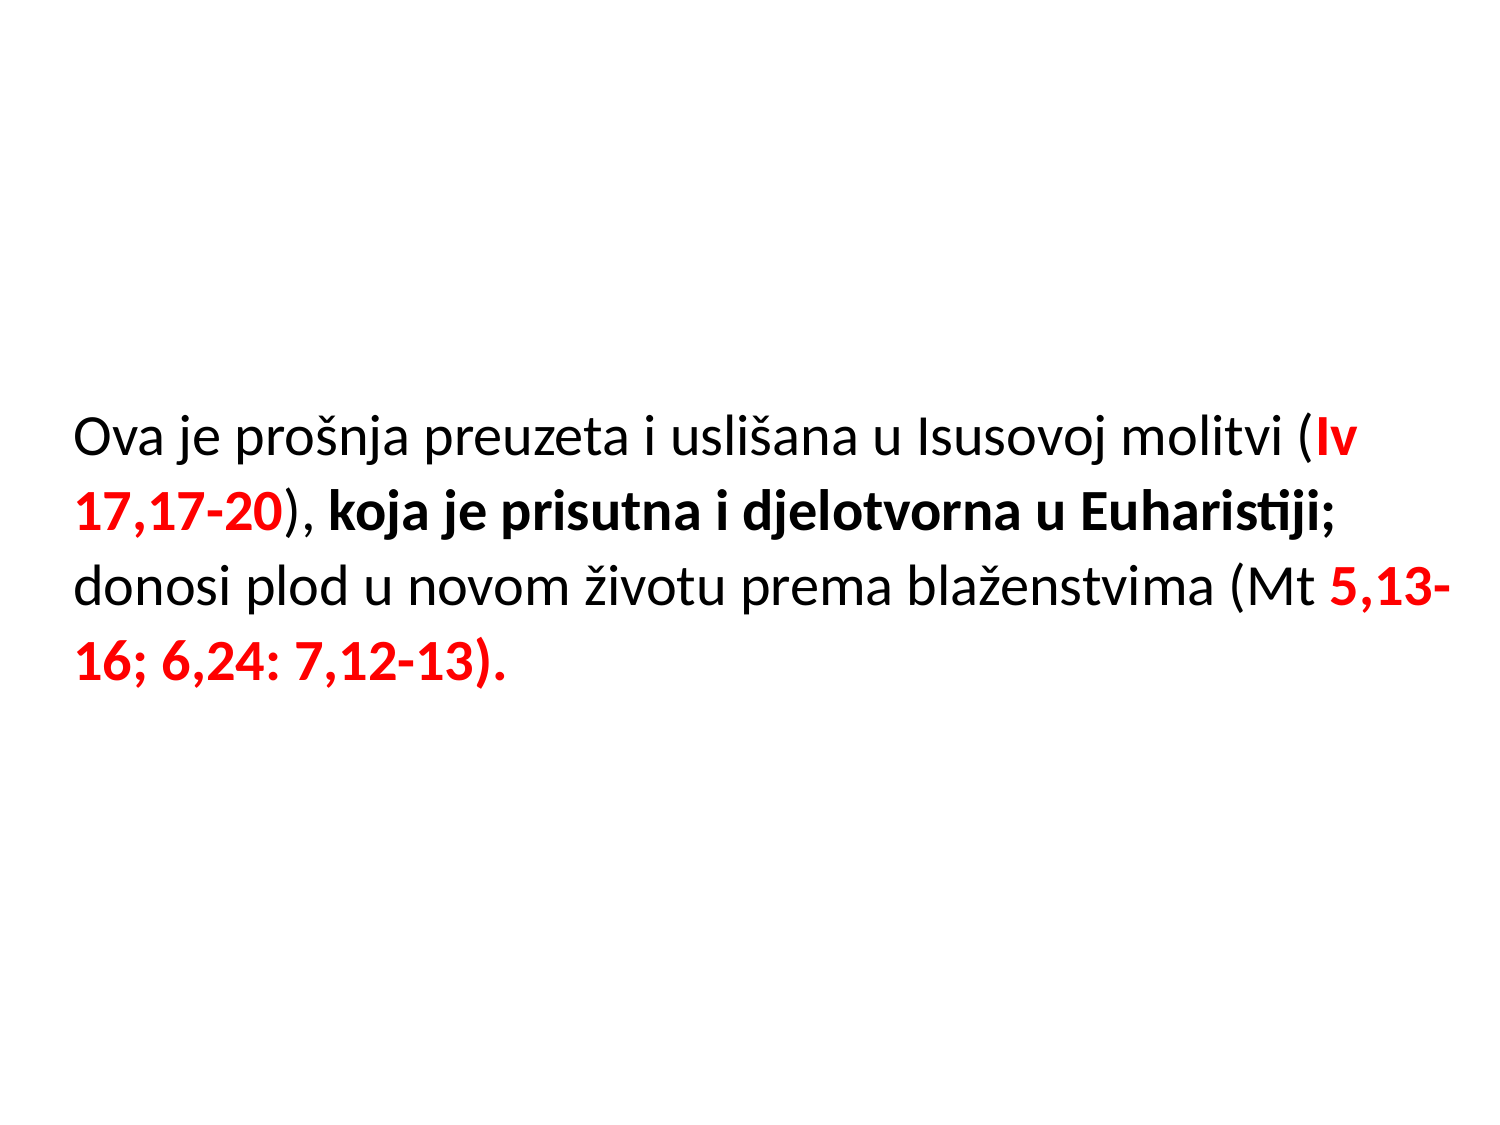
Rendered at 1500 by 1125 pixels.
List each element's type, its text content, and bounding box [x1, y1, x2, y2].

text_box Ova je prošnja preuzeta i uslišana u Isusovoj molitvi (Iv 17,17-20), koja je prisutna i djelotvorna u Euharistiji; donosi plod u novom životu prema blaženstvima (Mt 5,13-16; 6,24: 7,12-13). [58, 385, 1500, 835]
